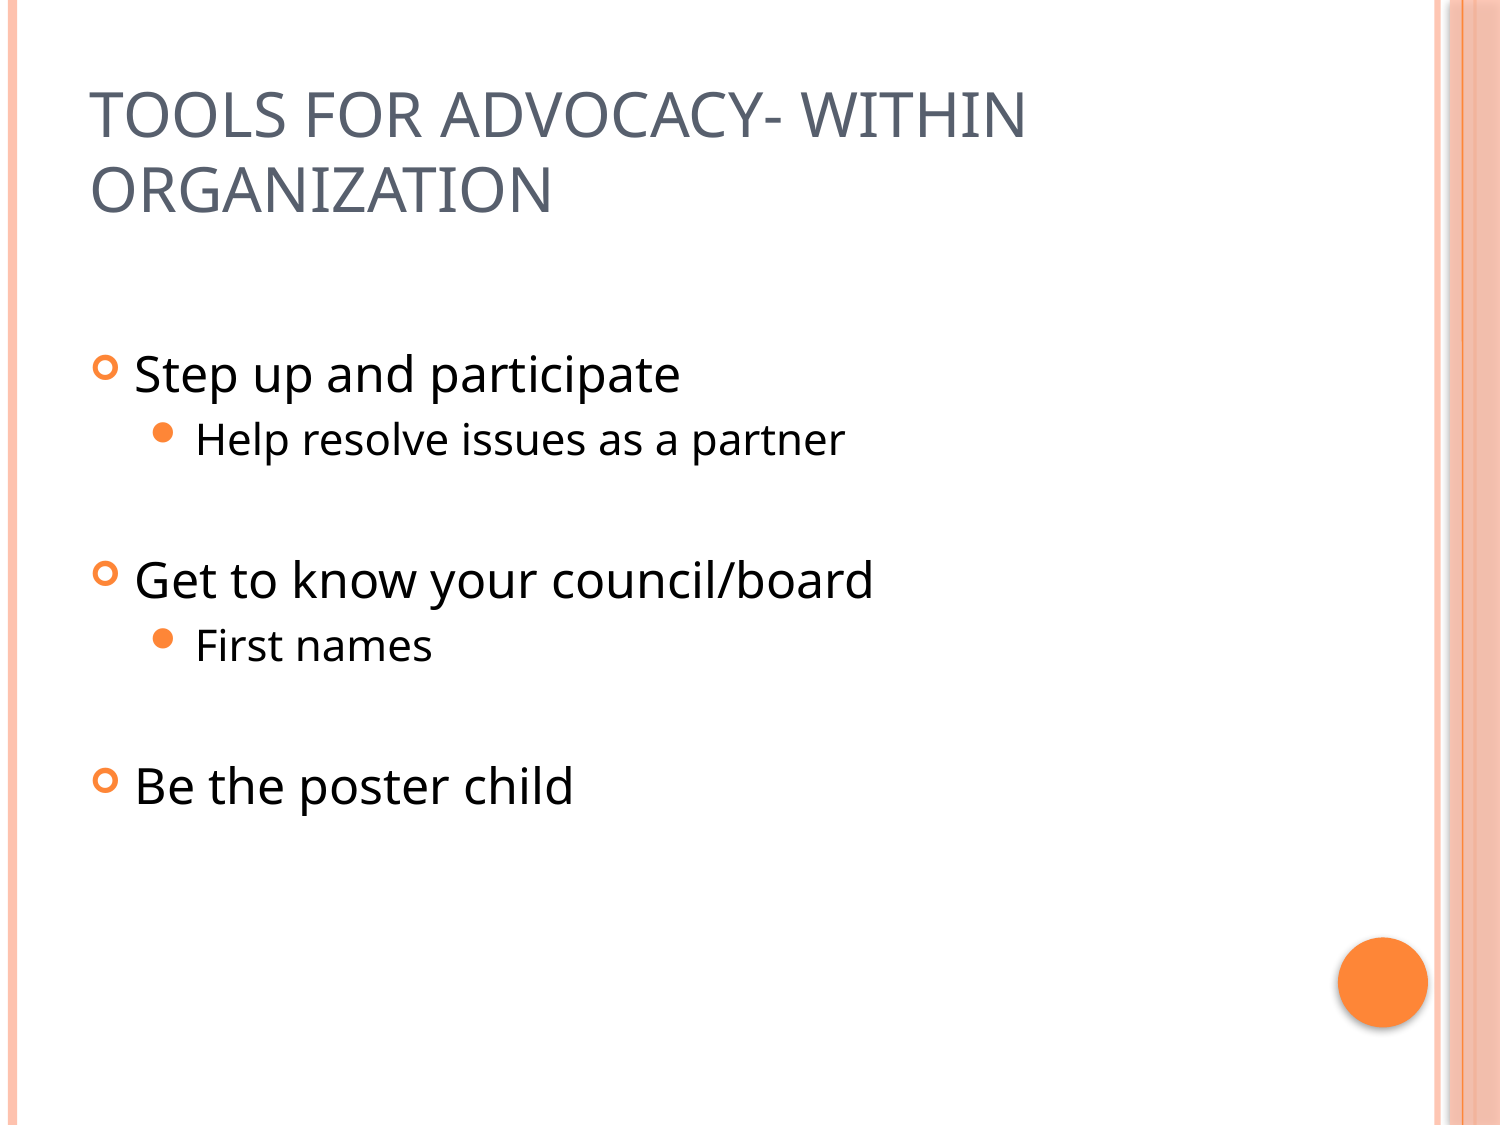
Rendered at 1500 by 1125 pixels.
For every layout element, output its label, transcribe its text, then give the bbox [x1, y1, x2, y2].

list Step up and participate Help resolve issues as a partner Get to know your council/board First names Be the poster child [75, 262, 1300, 1062]
title Tools for Advocacy- Within organization [75, 45, 1300, 233]
